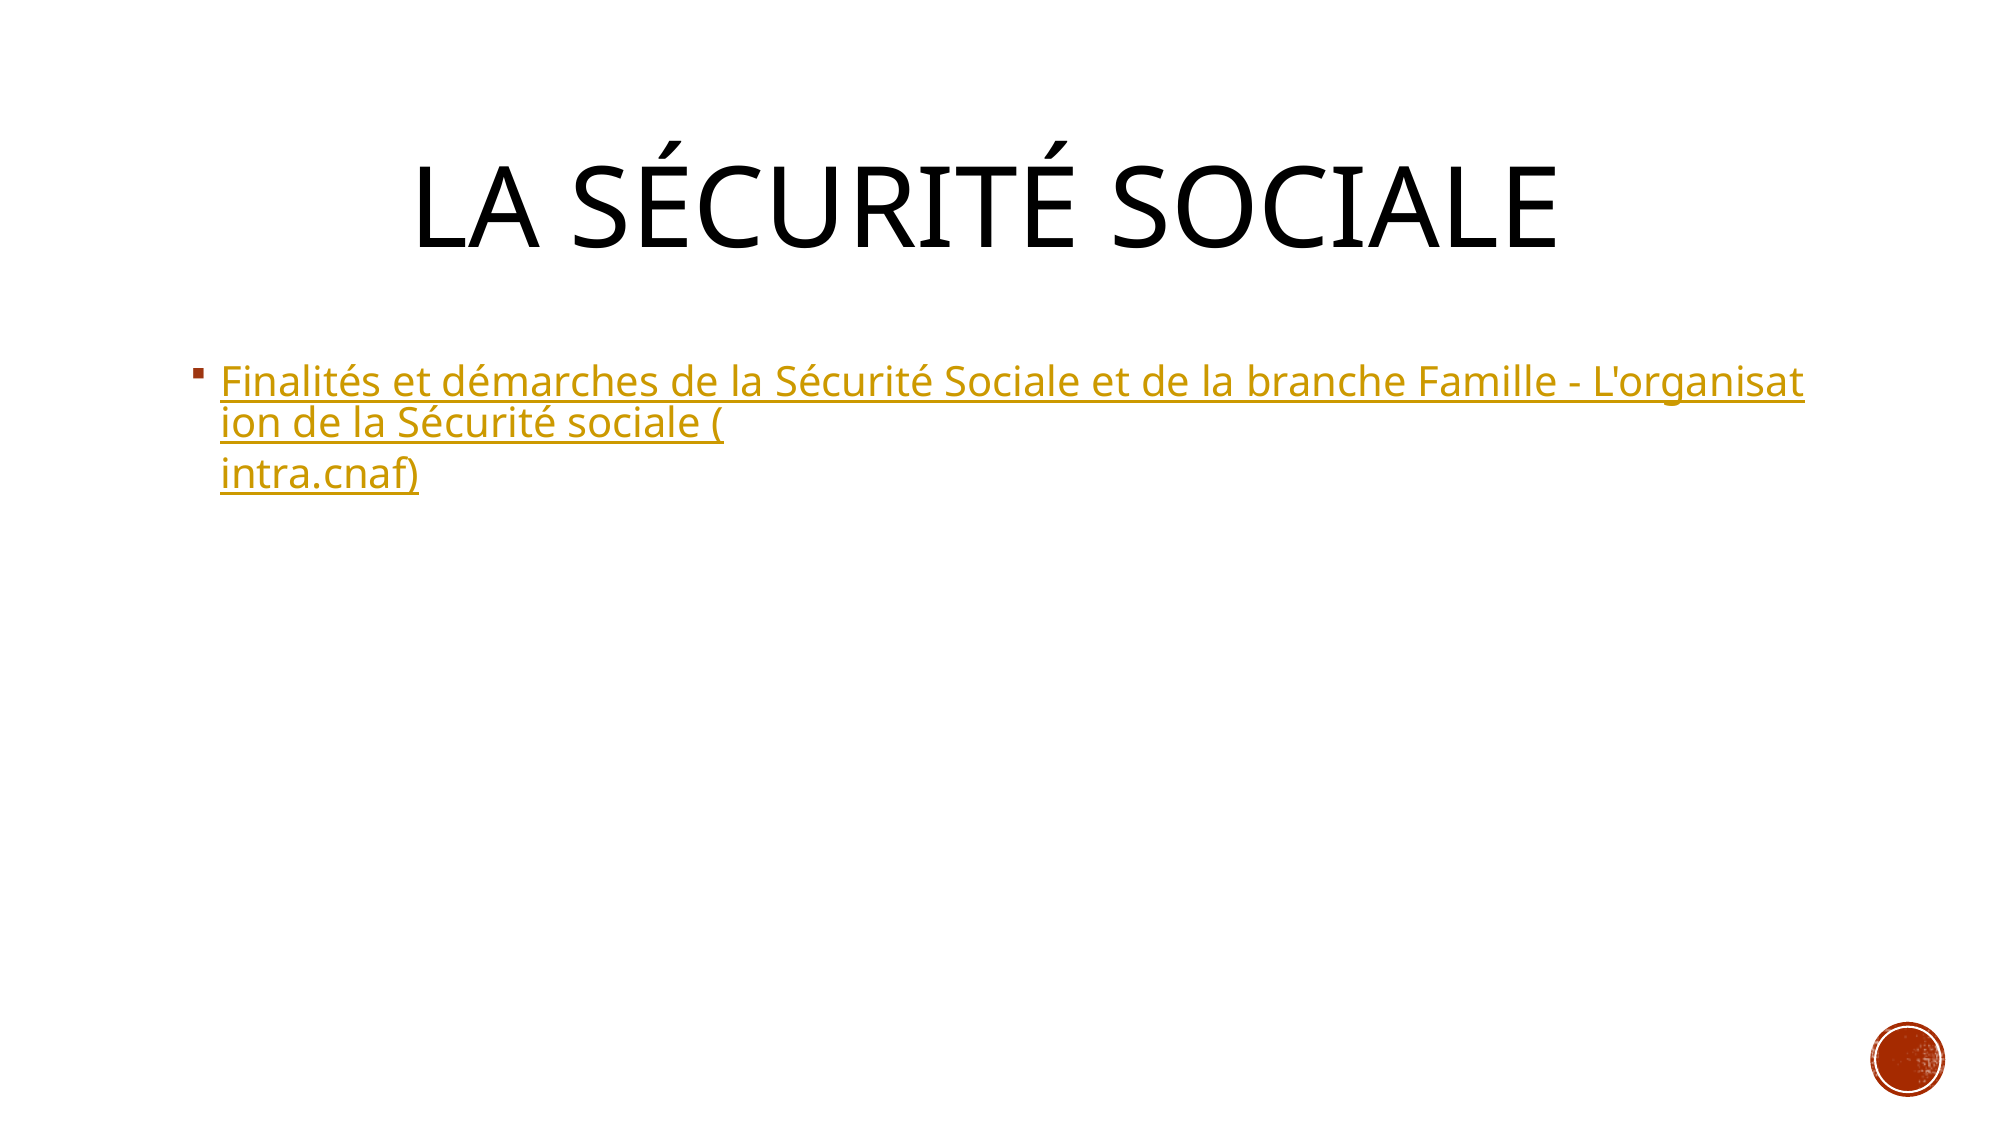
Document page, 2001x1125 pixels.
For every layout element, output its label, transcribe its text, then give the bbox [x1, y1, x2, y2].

title La sécurité sociale [175, 79, 1826, 344]
list Finalités et démarches de la Sécurité Sociale et de la branche Famille - L'organisation de la Sécurité sociale (intra.cnaf) [175, 348, 1826, 1013]
